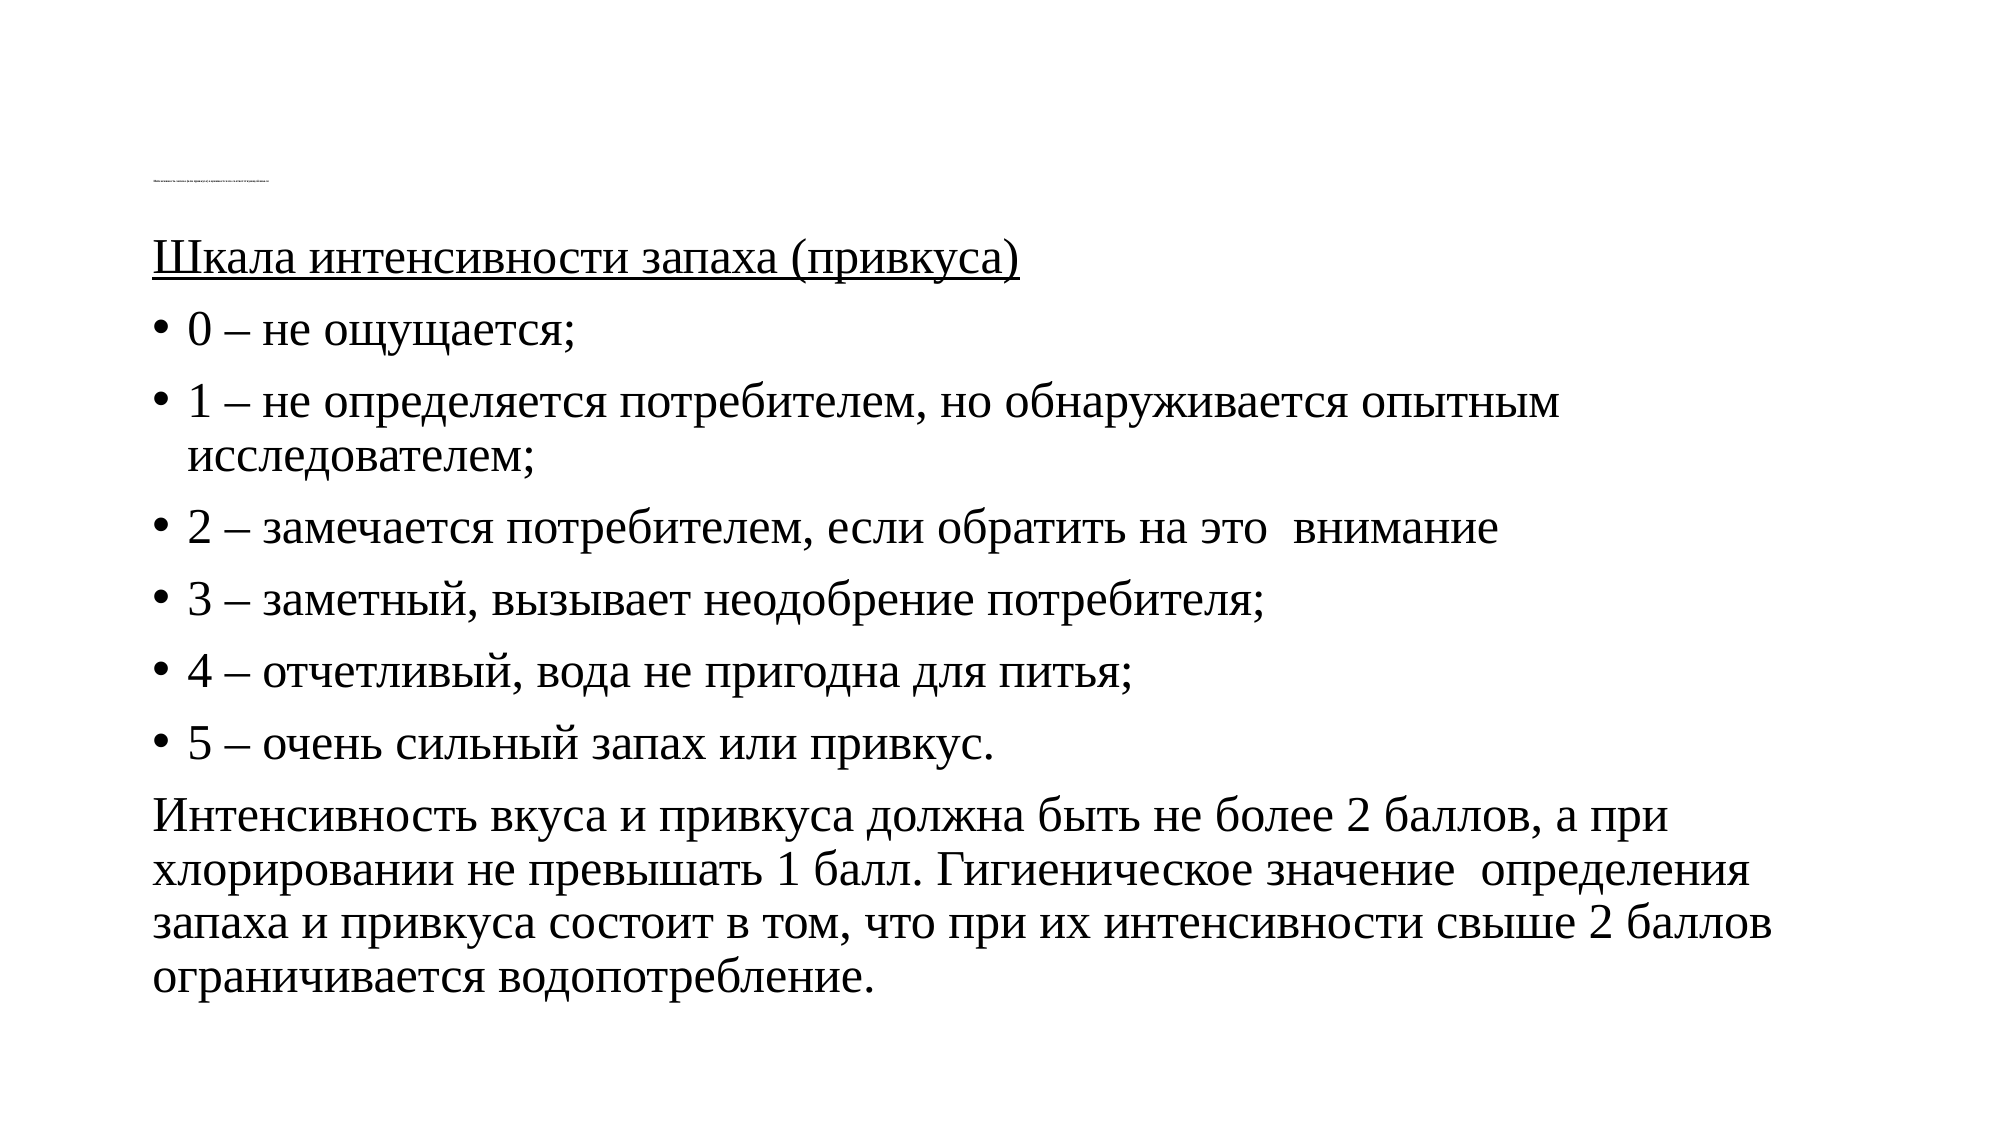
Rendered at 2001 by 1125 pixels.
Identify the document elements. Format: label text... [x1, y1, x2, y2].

list Шкала интенсивности запаха (привкуса) 0 – не ощущается; 1 – не определяется потребителем, но обнаруживается опытным исследователем; 2 – замечается потребителем, если обратить на это внимание 3 – заметный, вызывает неодобрение потребителя; 4 – отчетливый, вода не пригодна для питья; 5 – очень сильный запах или привкус. Интенсивность вкуса и привкуса должна быть не более 2 баллов, а при хлорировании не превышать 1 балл. Гигиеническое значение определения запаха и привкуса состоит в том, что при их интенсивности свыше 2 баллов ограничивается водопотребление. [137, 223, 1863, 1014]
title Интенсивность запаха (или привкуса) оценивается по соответствующей шкале [137, 170, 1863, 203]
